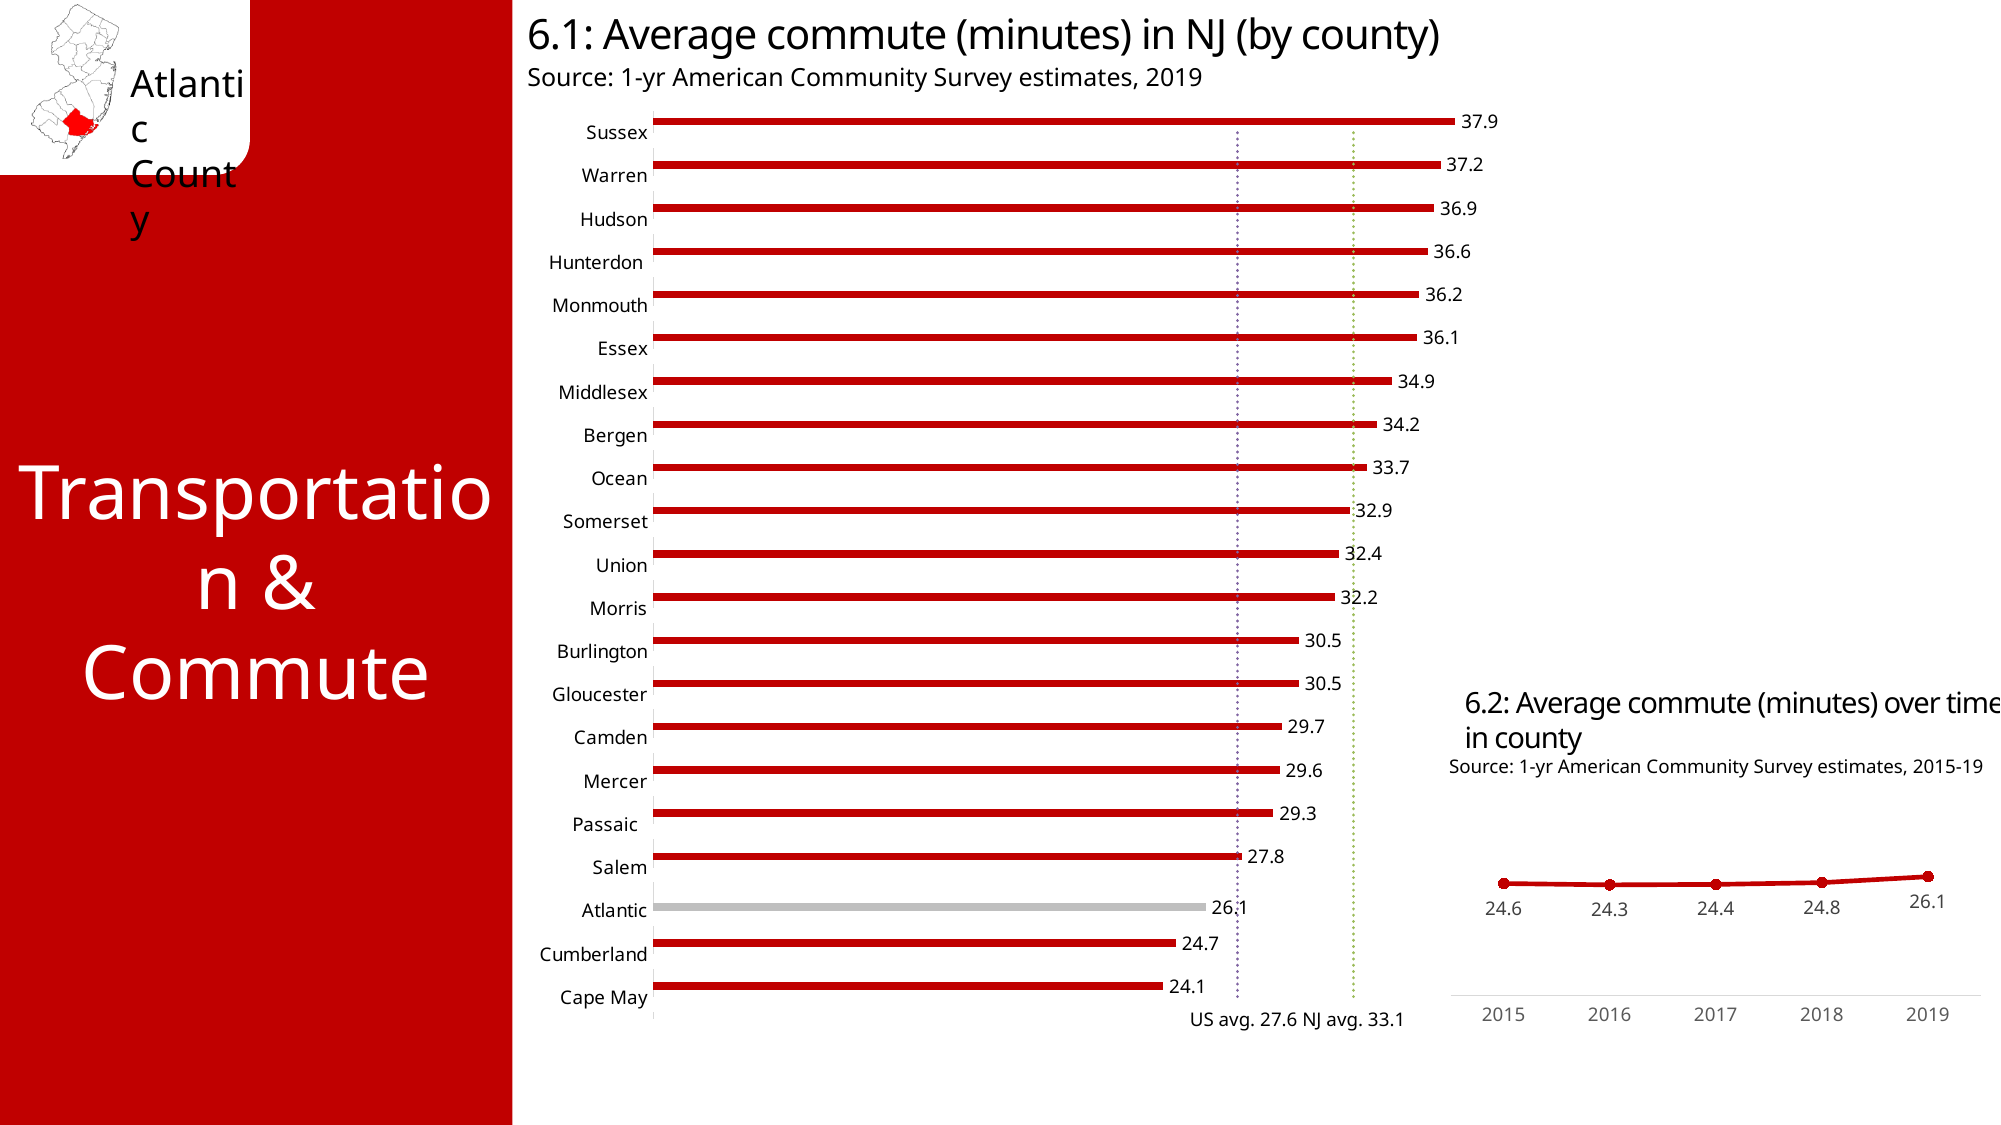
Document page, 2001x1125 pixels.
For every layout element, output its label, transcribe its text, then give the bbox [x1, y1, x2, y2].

text_box Source: 1-yr American Community Survey estimates, 2019 [512, 54, 1891, 100]
picture [31, 4, 119, 159]
text_box 6.1: Average commute (minutes) in NJ (by county) [512, 0, 1992, 65]
text_box Transportation & Commute [0, 437, 513, 723]
chart [524, 88, 2000, 1043]
text_box Source: 1-yr American Community Survey estimates, 2015-19 [1654, 747, 1998, 785]
text_box 6.2: Average commute (minutes) over time, in county [1654, 676, 2000, 762]
